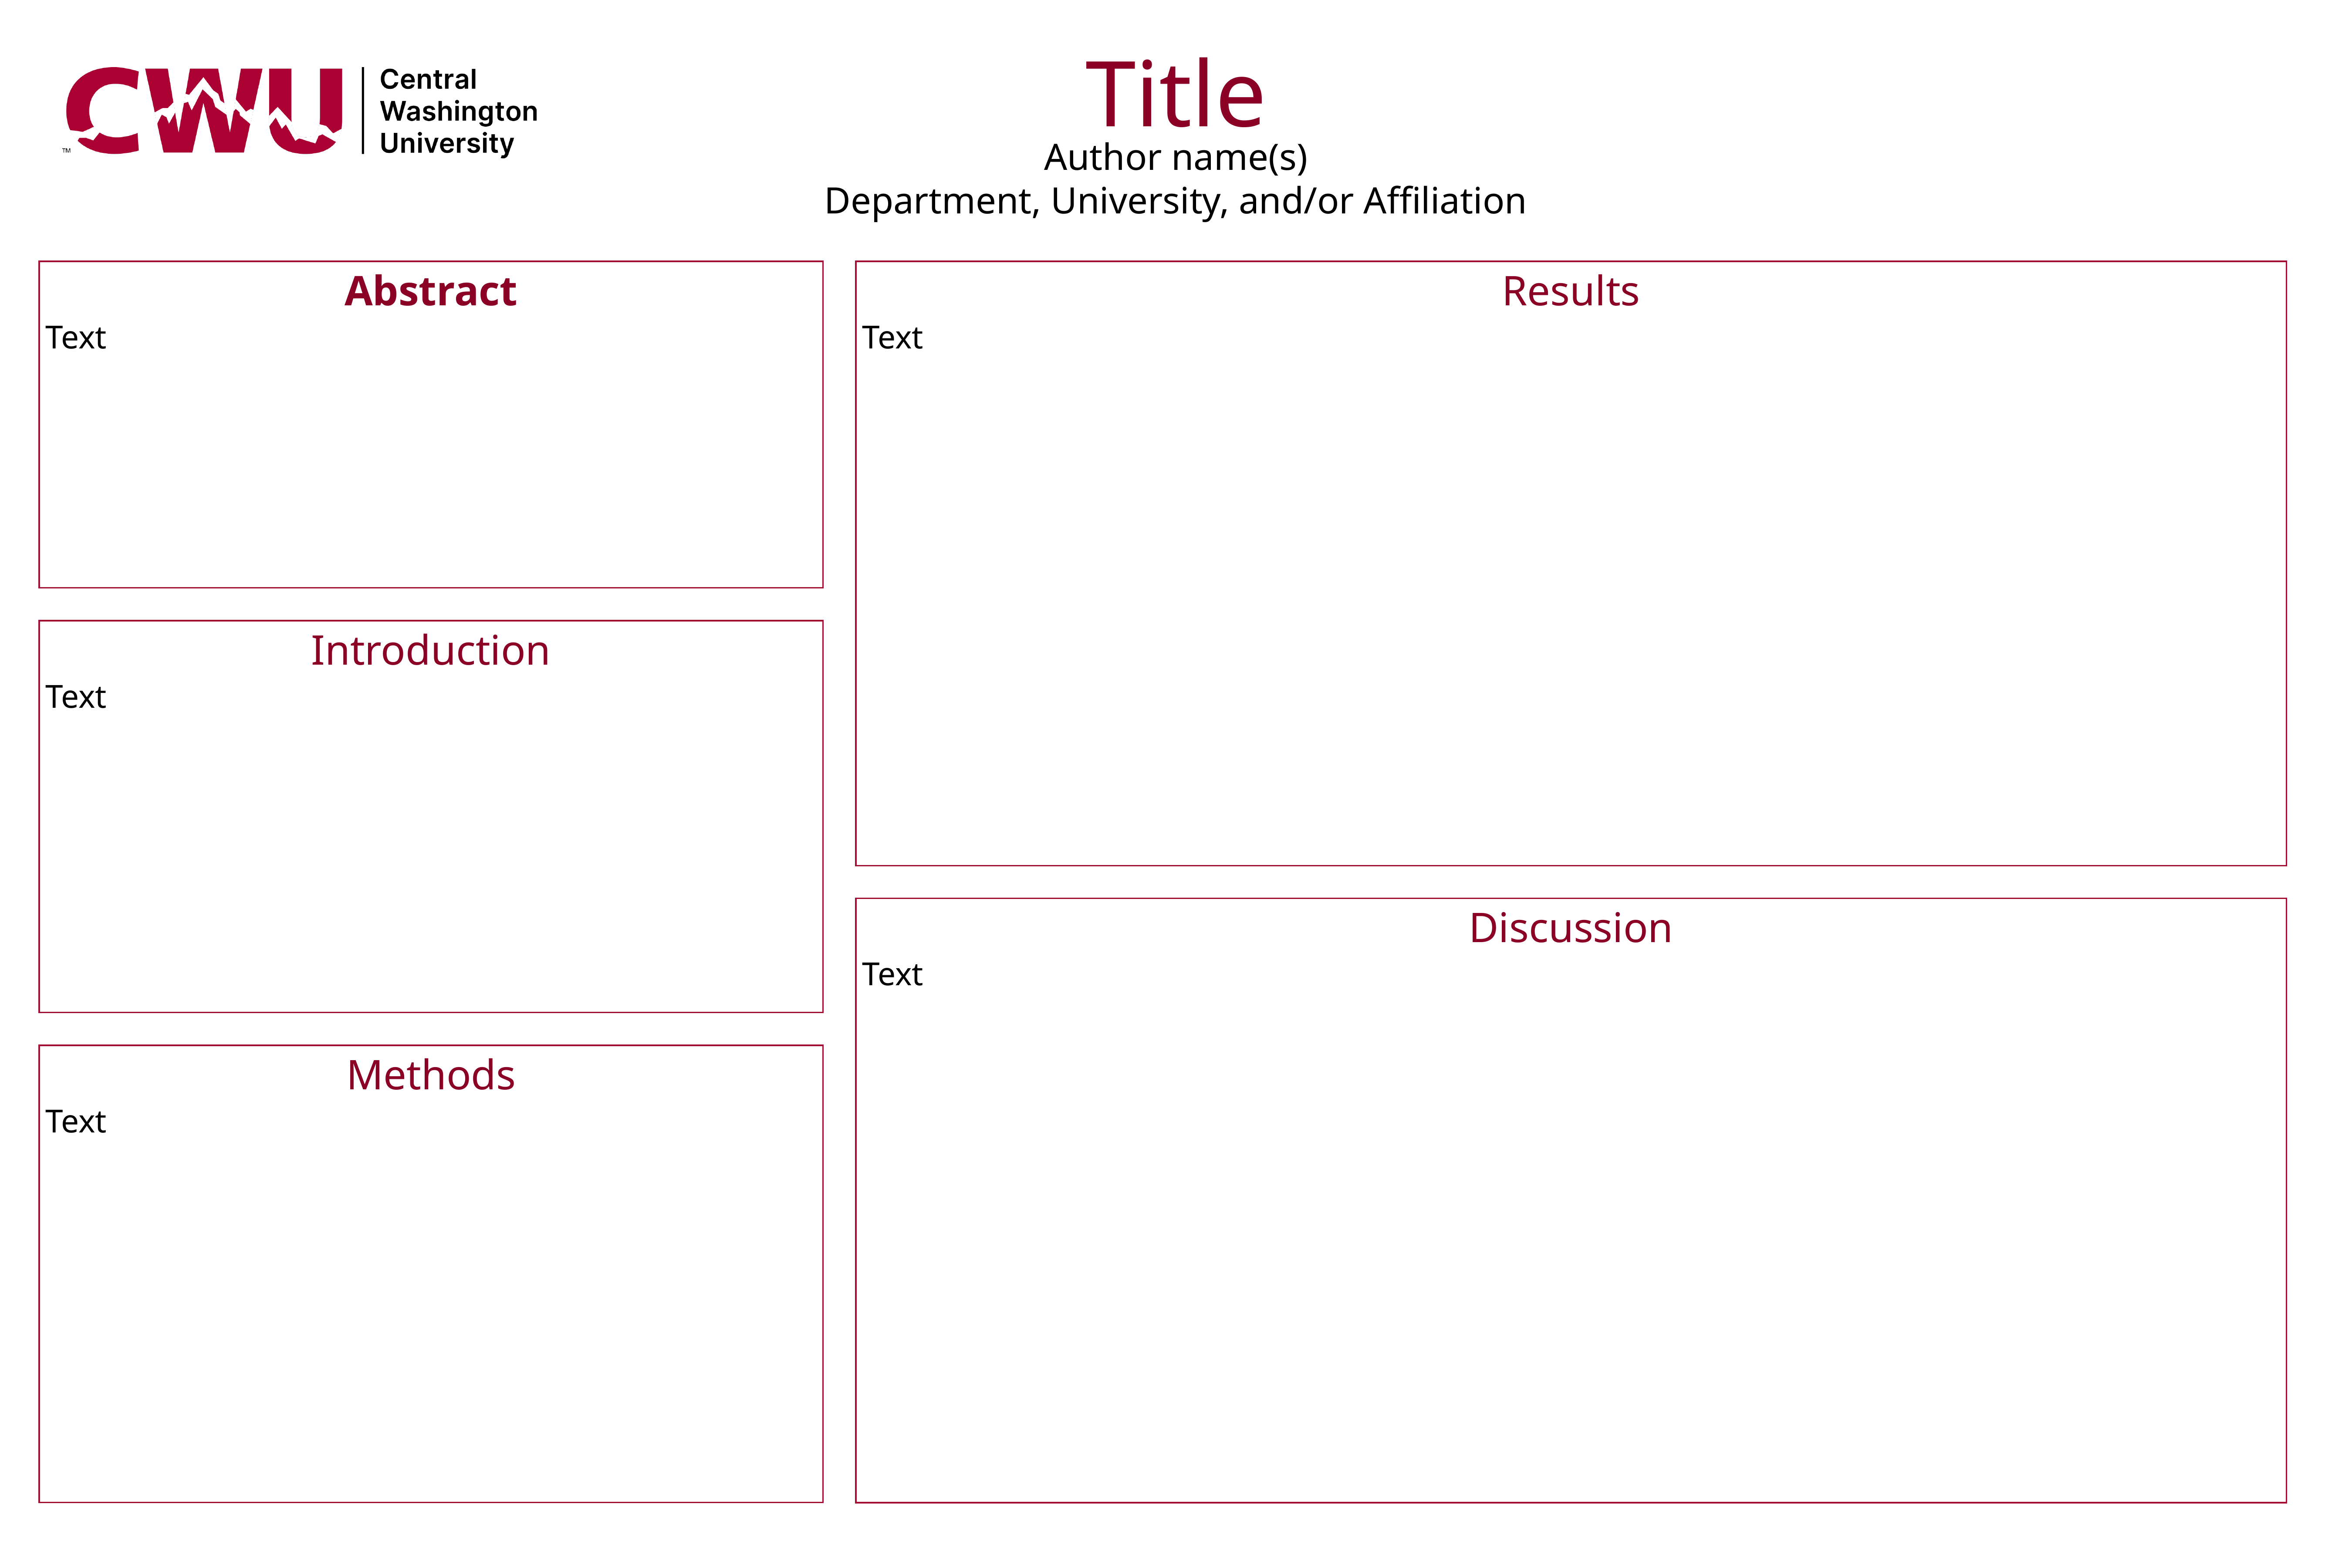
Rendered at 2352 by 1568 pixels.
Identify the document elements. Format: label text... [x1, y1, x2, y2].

text_box Text [39, 1097, 824, 1503]
text_box Text [39, 313, 824, 588]
text_box Text [39, 672, 824, 1013]
picture [32, 32, 566, 193]
text_box Discussion [855, 898, 2287, 950]
text_box Introduction [39, 620, 824, 672]
text_box Abstract [39, 261, 824, 313]
text_box Text [855, 313, 2287, 866]
text_box Author name(s) Department, University, and/or Affiliation [663, 130, 1689, 224]
text_box Title [687, 33, 1665, 130]
text_box Text [855, 950, 2287, 1503]
text_box Methods [39, 1045, 824, 1097]
text_box Results [855, 261, 2287, 313]
